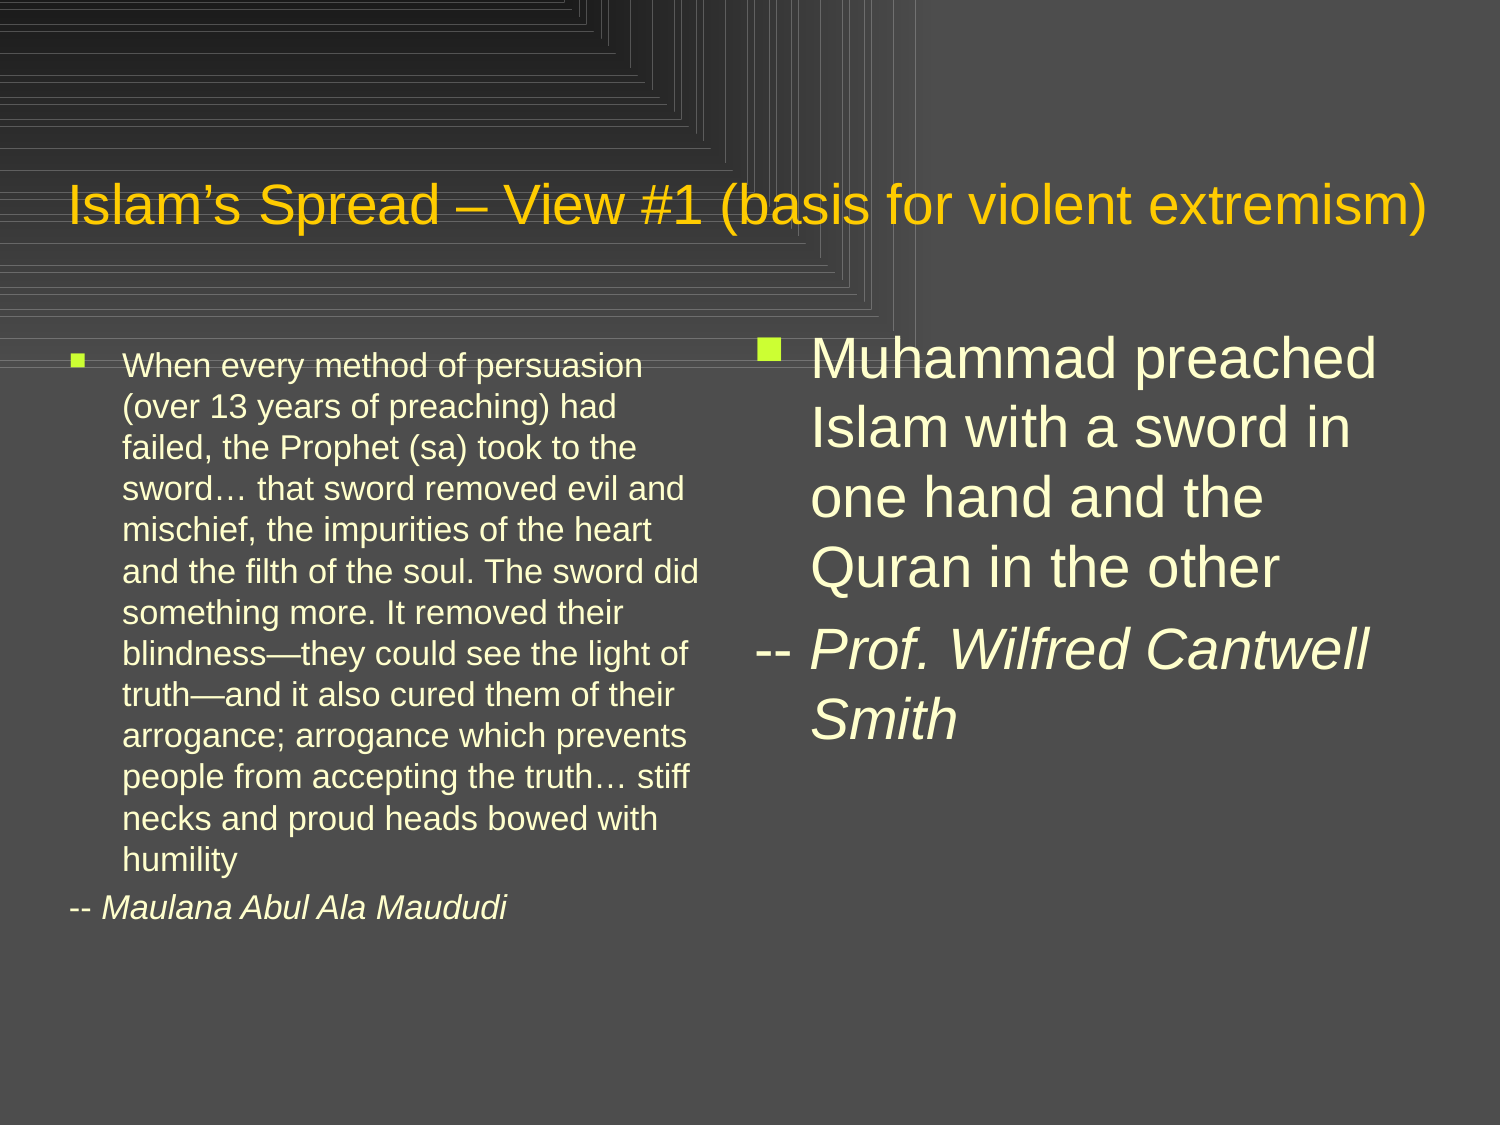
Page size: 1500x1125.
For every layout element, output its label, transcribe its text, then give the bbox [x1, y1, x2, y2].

title Islam’s Spread – View #1 (basis for violent extremism) [51, 118, 1470, 244]
text_box Muhammad preached Islam with a sword in one hand and the Quran in the other -- Prof. Wilfred Cantwell Smith [739, 312, 1400, 988]
list When every method of persuasion (over 13 years of preaching) had failed, the Prophet (sa) took to the sword… that sword removed evil and mischief, the impurities of the heart and the filth of the soul. The sword did something more. It removed their blindness—they could see the light of truth—and it also cured them of their arrogance; arrogance which prevents people from accepting the truth… stiff necks and proud heads bowed with humility -- Maulana Abul Ala Maududi [53, 287, 715, 963]
